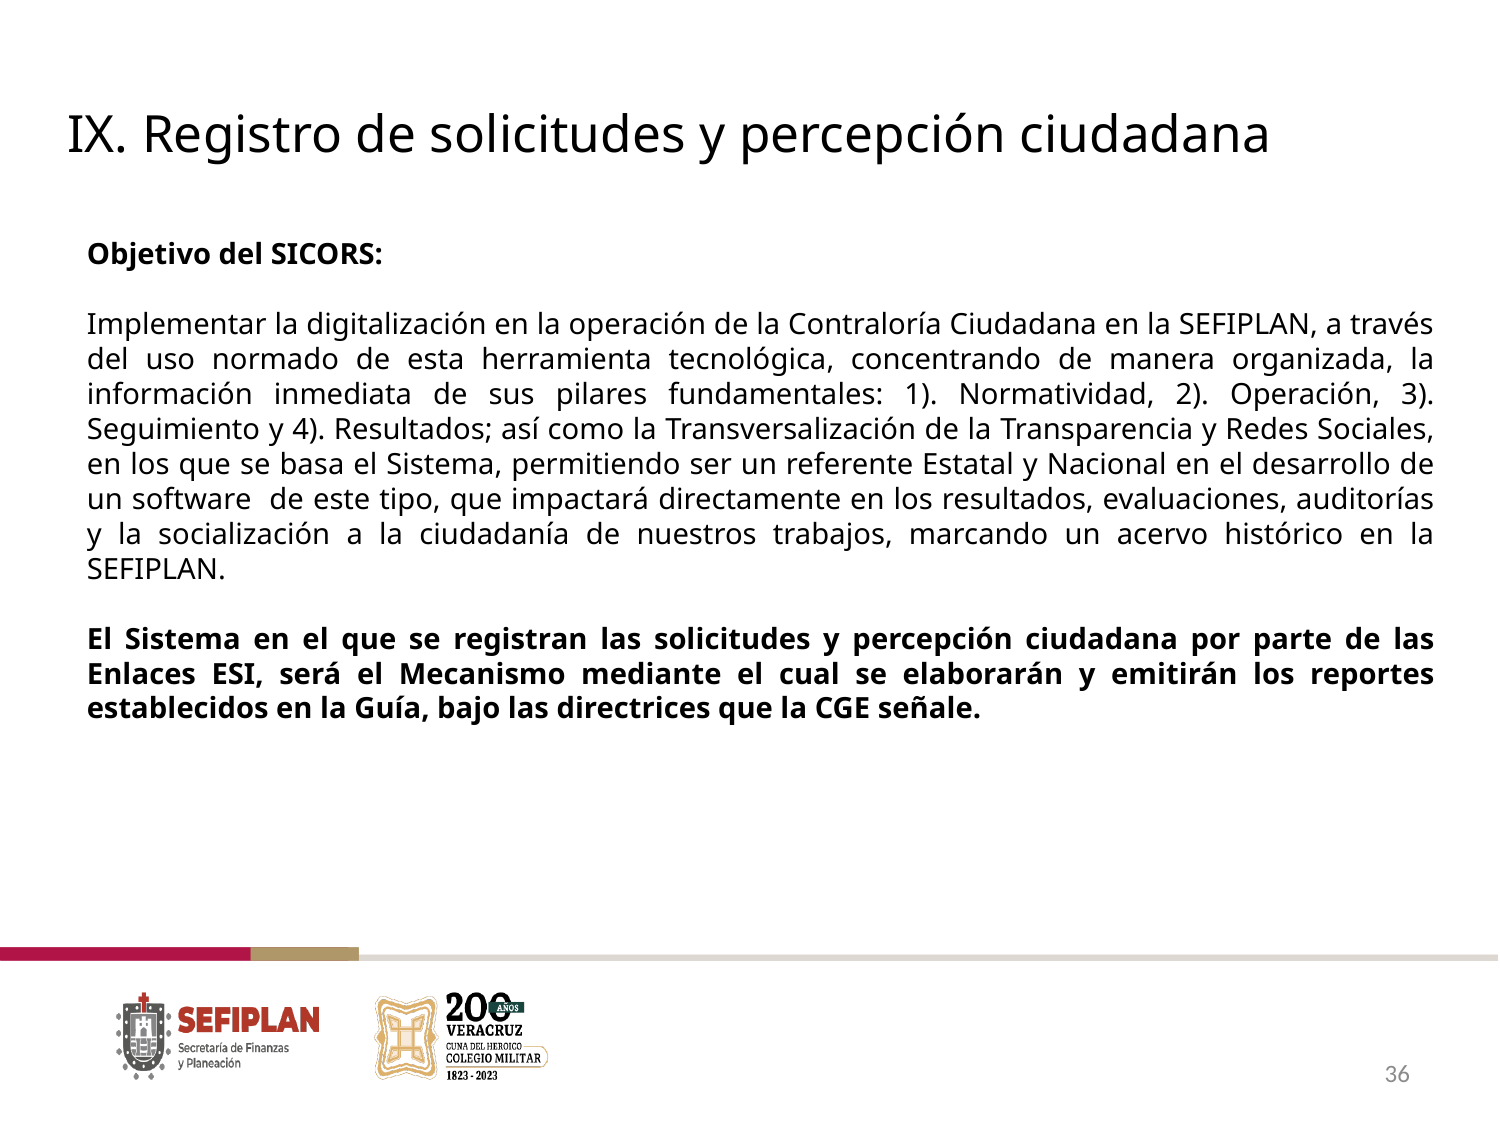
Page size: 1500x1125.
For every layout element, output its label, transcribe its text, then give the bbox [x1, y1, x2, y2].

picture [0, 947, 1498, 962]
slide_number 36 [1074, 1042, 1425, 1103]
text_box Objetivo del SICORS: Implementar la digitalización en la operación de la Contraloría Ciudadana en la SEFIPLAN, a través del uso normado de esta herramienta tecnológica, concentrando de manera organizada, la información inmediata de sus pilares fundamentales: 1). Normatividad, 2). Operación, 3). Seguimiento y 4). Resultados; así como la Transversalización de la Transparencia y Redes Sociales, en los que se basa el Sistema, permitiendo ser un referente Estatal y Nacional en el desarrollo de un software de este tipo, que impactará directamente en los resultados, evaluaciones, auditorías y la socialización a la ciudadanía de nuestros trabajos, marcando un acervo histórico en la SEFIPLAN. El Sistema en el que se registran las solicitudes y percepción ciudadana por parte de las Enlaces ESI, será el Mecanismo mediante el cual se elaborarán y emitirán los reportes establecidos en la Guía, bajo las directrices que la CGE señale. [72, 228, 1451, 733]
title IX. Registro de solicitudes y percepción ciudadana [52, 75, 1451, 188]
picture [109, 985, 556, 1087]
